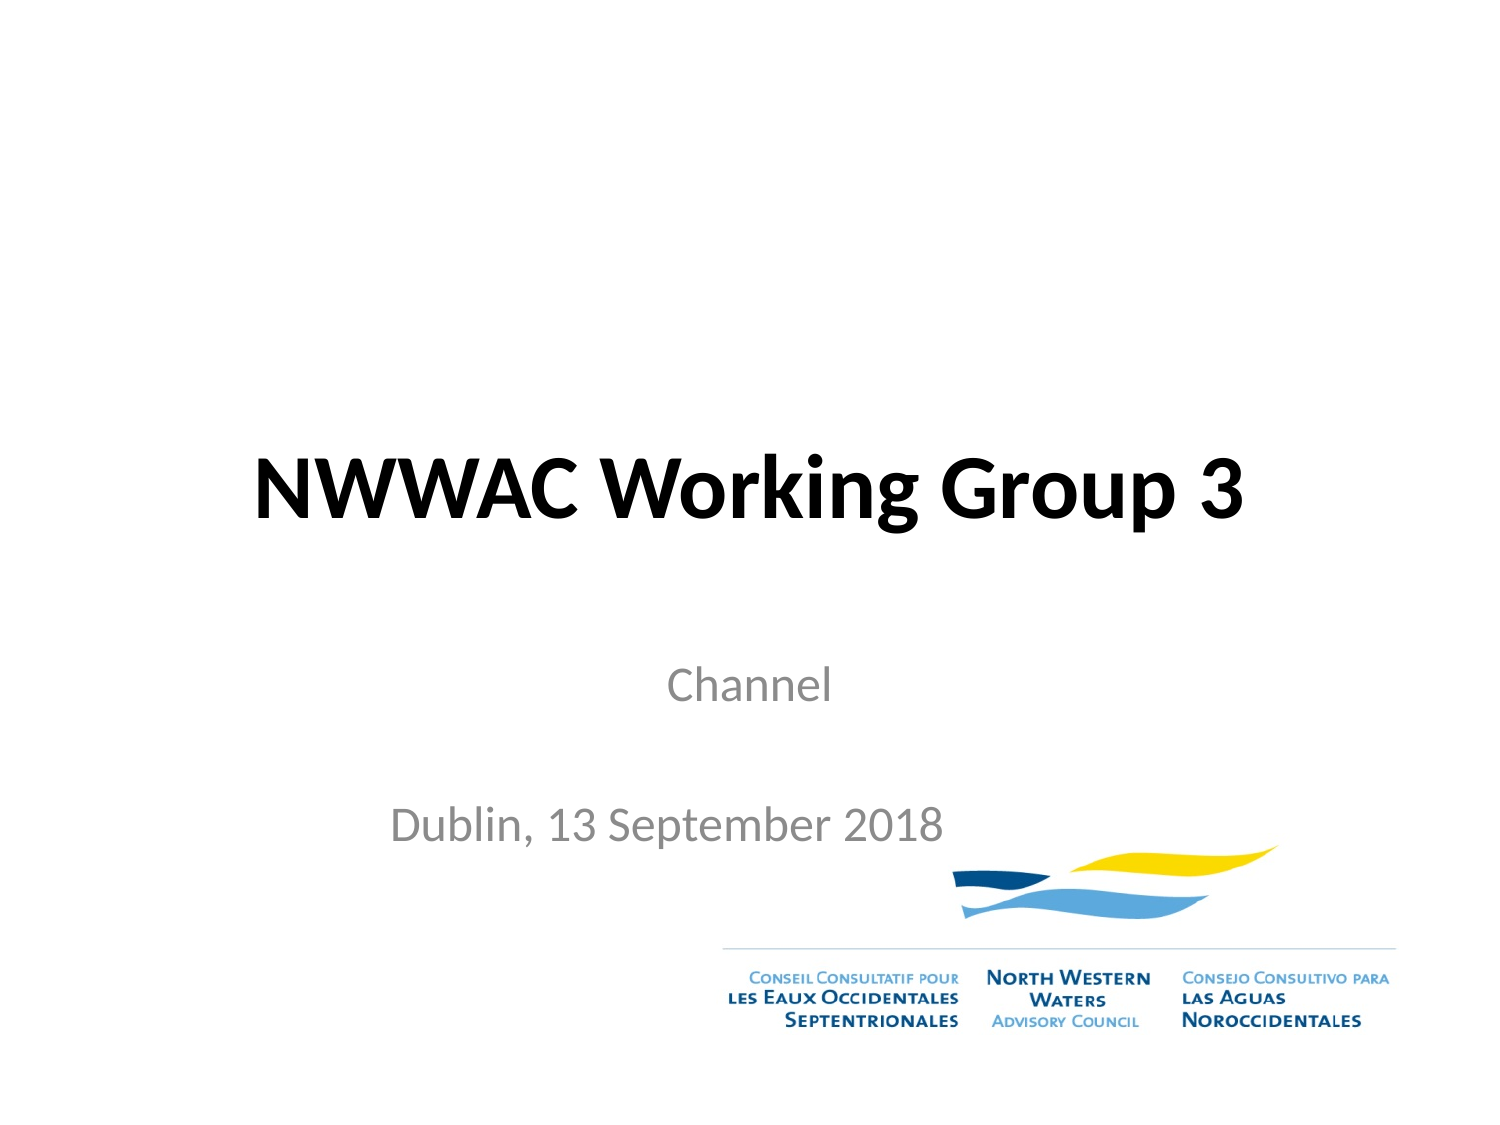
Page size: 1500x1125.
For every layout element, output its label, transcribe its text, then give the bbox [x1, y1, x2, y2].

title NWWAC Working Group 3 [112, 361, 1388, 603]
subtitle Channel Dublin, 13 September 2018 [225, 574, 1275, 862]
picture [714, 833, 1404, 1036]
